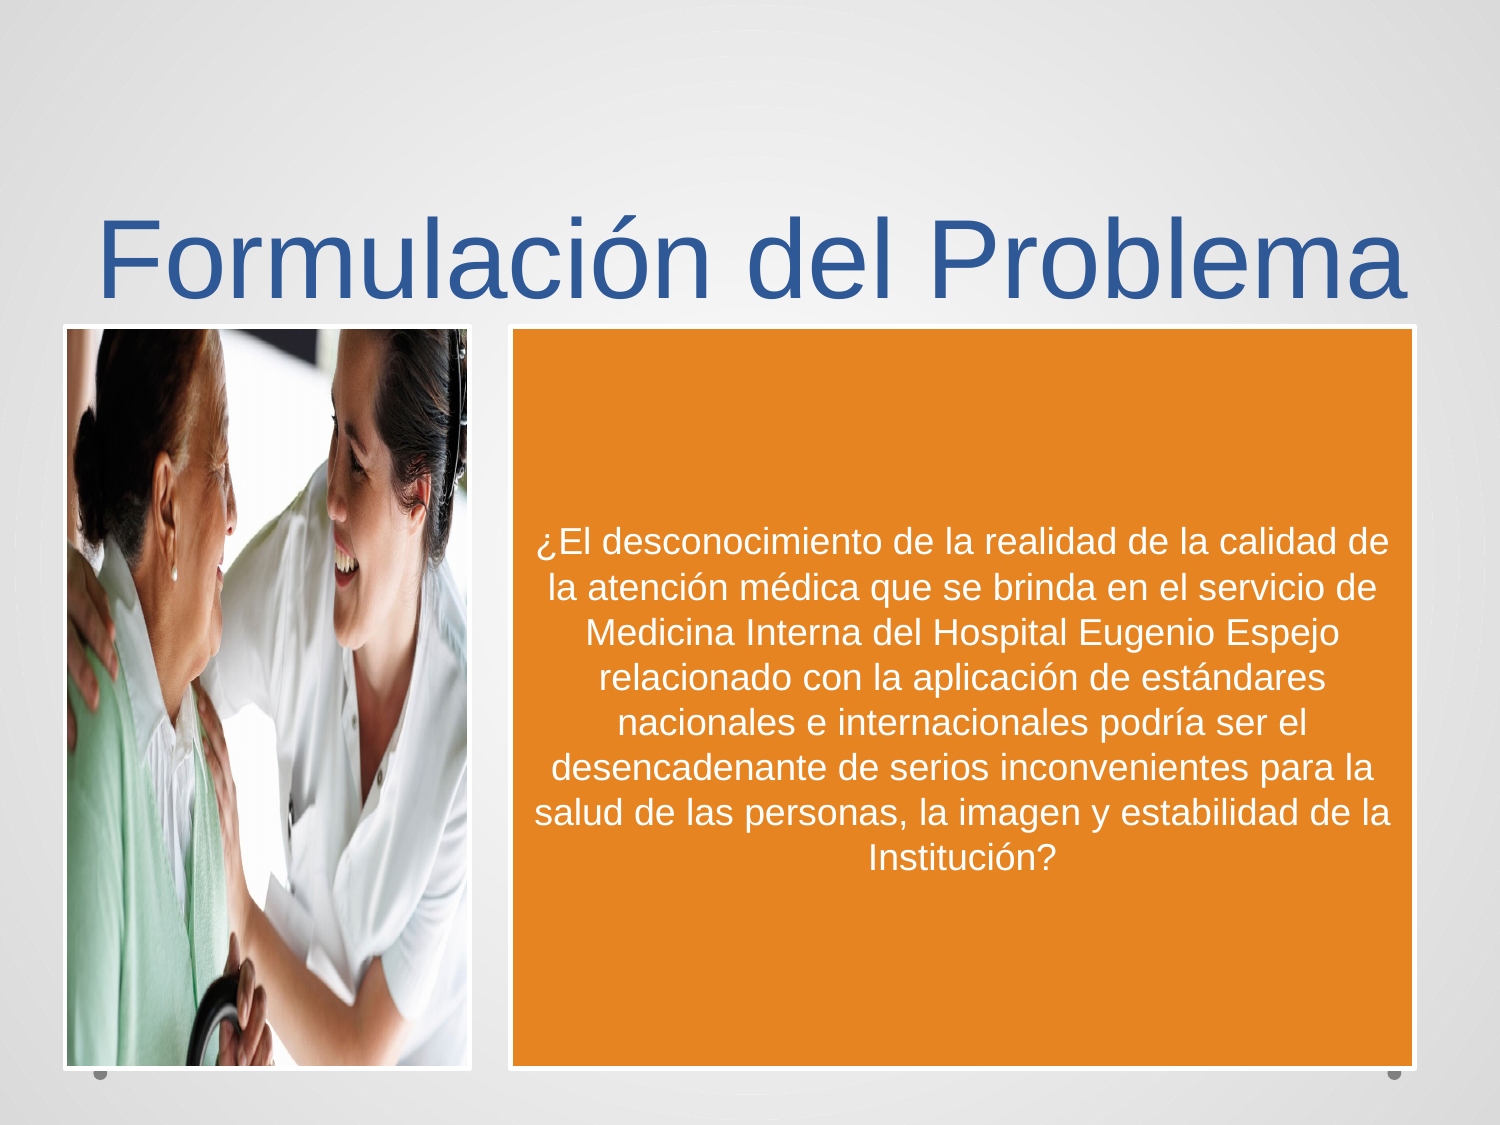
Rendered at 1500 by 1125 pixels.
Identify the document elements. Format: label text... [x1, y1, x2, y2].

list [64, 325, 1416, 1069]
title Formulación del Problema [76, 66, 1427, 329]
